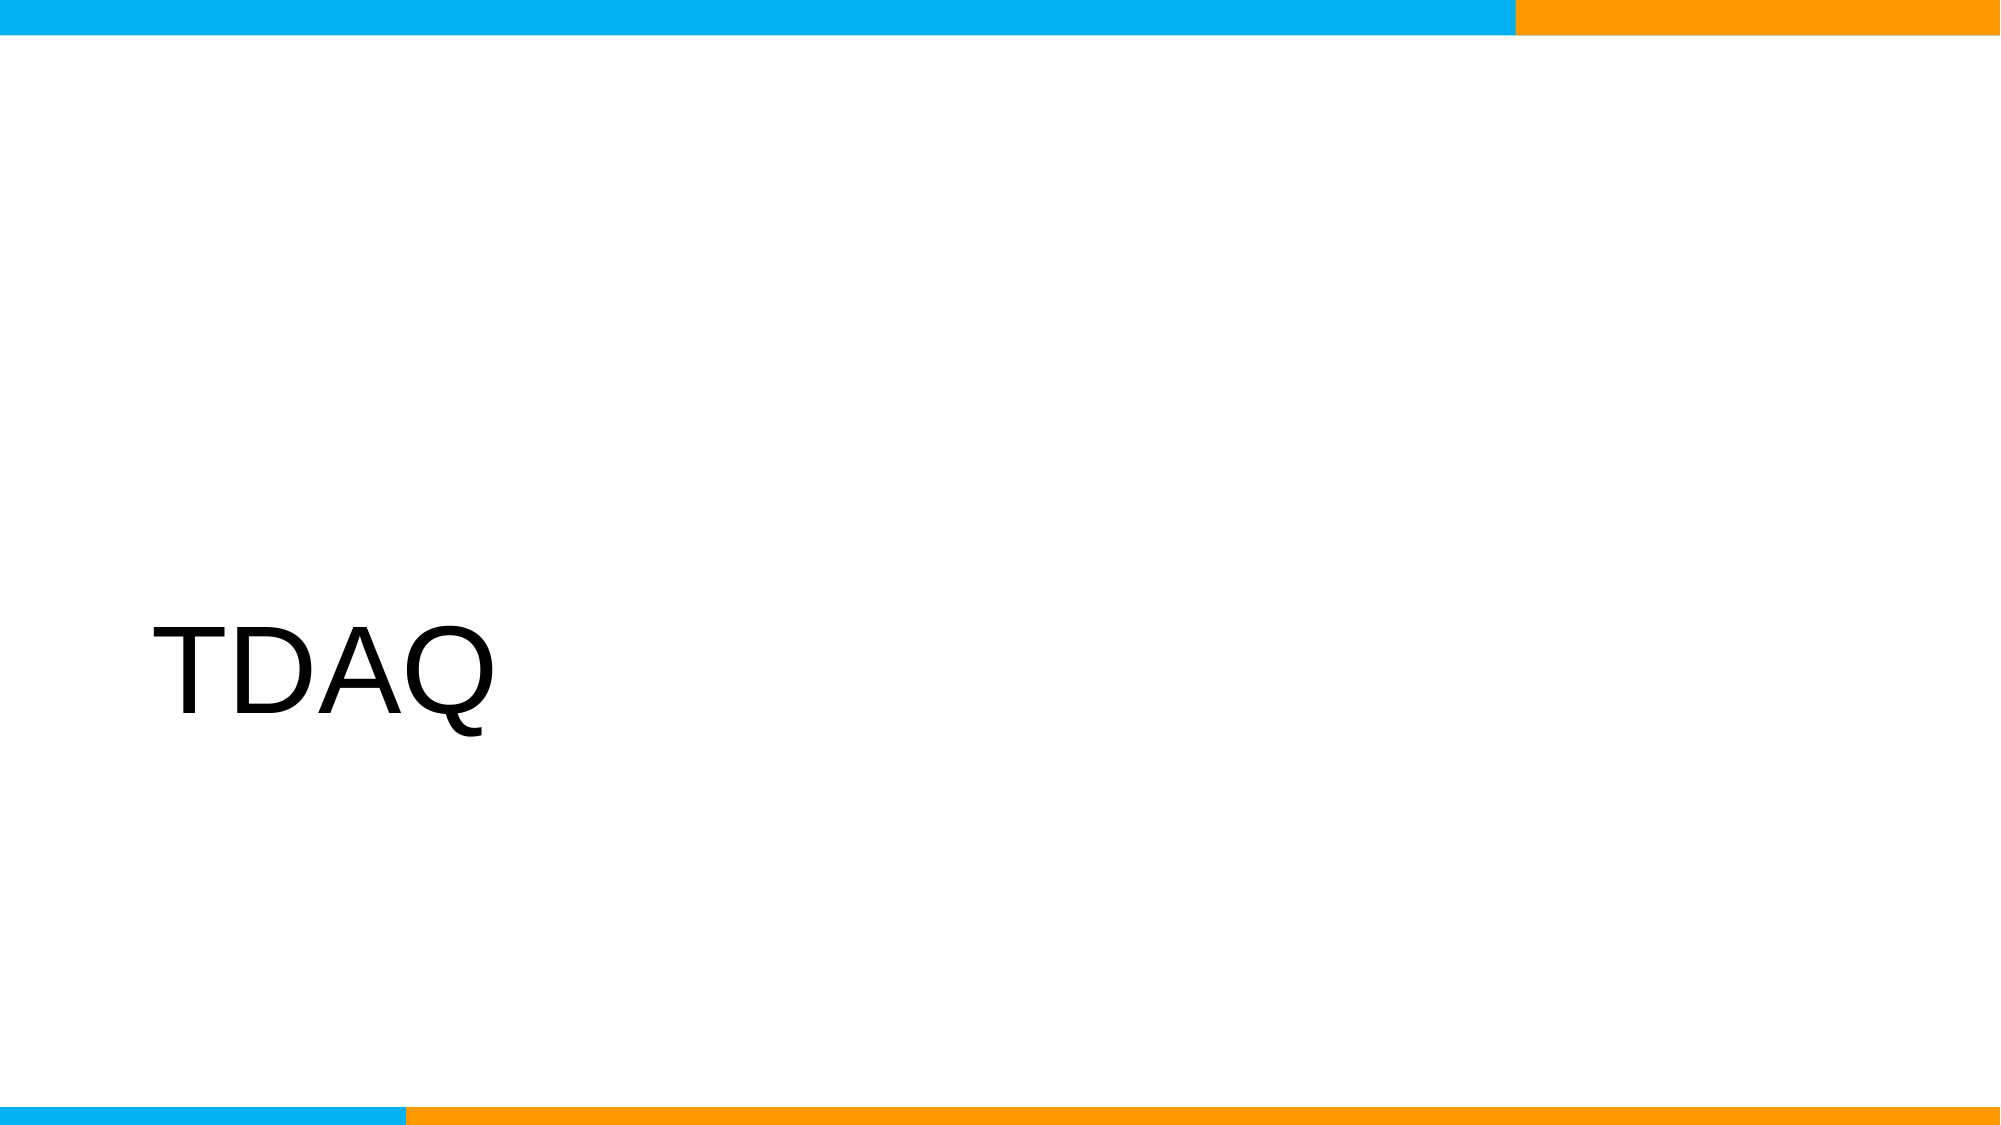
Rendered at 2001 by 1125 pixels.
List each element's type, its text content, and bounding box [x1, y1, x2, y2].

title TDAQ [136, 280, 1862, 749]
